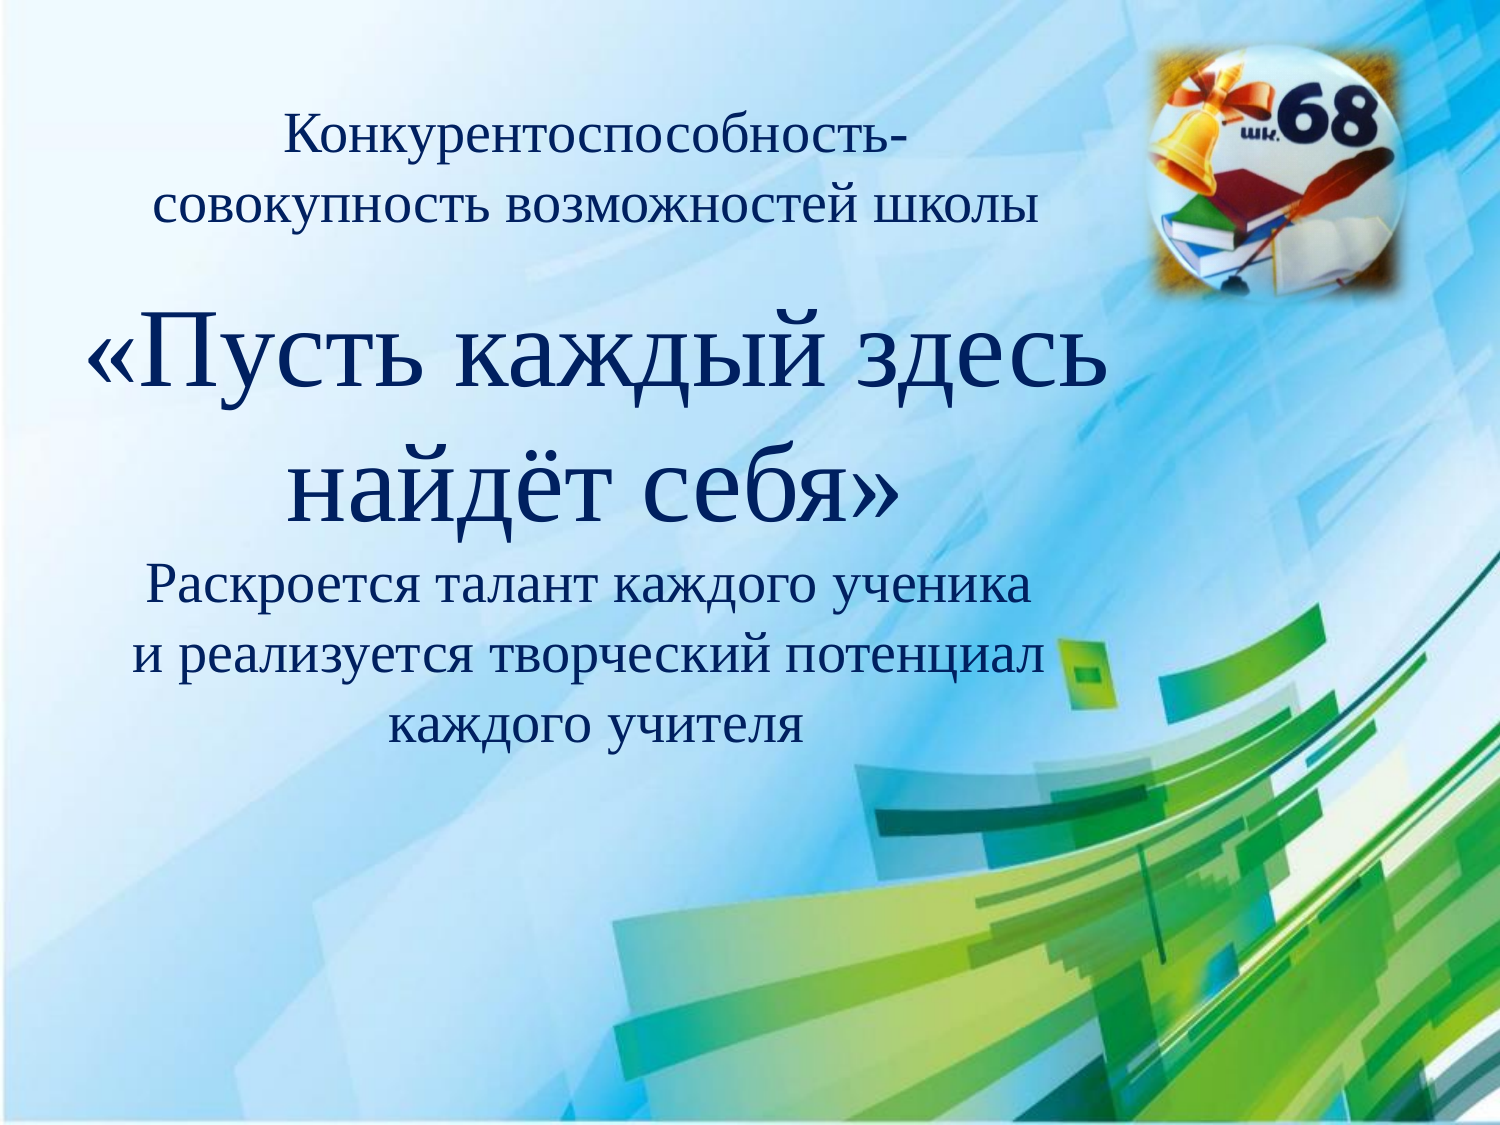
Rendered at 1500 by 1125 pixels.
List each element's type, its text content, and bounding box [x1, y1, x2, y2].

text_box Конкурентоспособность- совокупность возможностей школы [123, 86, 1069, 242]
text_box «Пусть каждый здесь найдёт себя» Раскроется талант каждого ученика и реализуется творческий потенциал каждого учителя [0, 266, 1282, 1125]
picture [0, 0, 1500, 1125]
